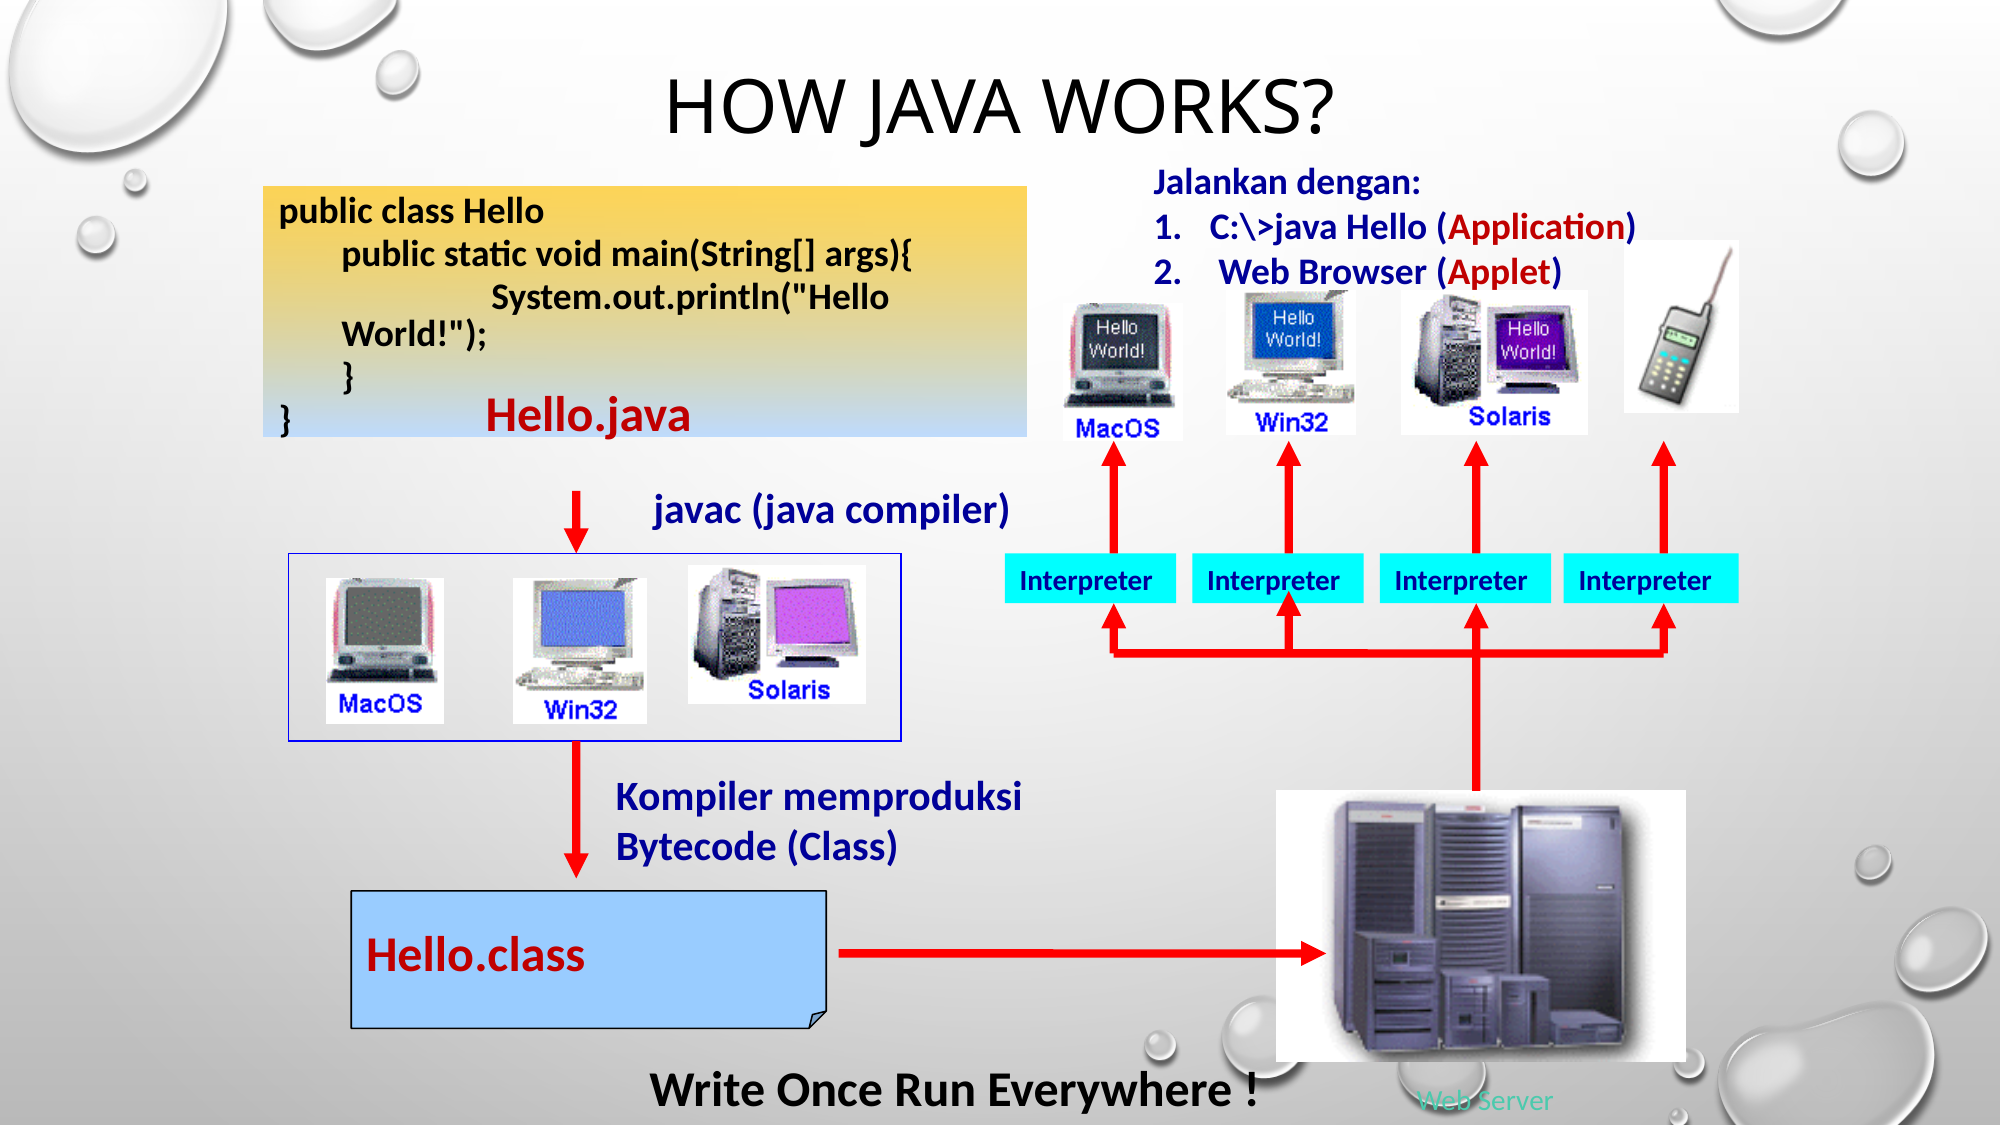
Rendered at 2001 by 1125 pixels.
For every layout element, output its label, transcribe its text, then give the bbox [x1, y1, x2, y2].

text_box Jalankan dengan: C:\>java Hello (Application) Web Browser (Applet) [1138, 149, 1764, 299]
text_box [570, 740, 583, 879]
text_box [570, 490, 583, 554]
text_box [1107, 450, 1120, 554]
text_box [1470, 603, 1483, 653]
text_box Interpreter [1004, 553, 1177, 604]
text_box Kompiler memproduksi Bytecode (Class) [601, 761, 1038, 877]
text_box Interpreter [1192, 553, 1364, 604]
text_box [1470, 443, 1483, 554]
text_box Interpreter [1379, 553, 1552, 604]
text_box public class Hello public static void main(String[] args){ System.out.println("Hello World!"); } } [263, 186, 1027, 437]
text_box [1282, 590, 1295, 654]
text_box Hello.java [470, 374, 707, 449]
text_box Web Server [1401, 1074, 1570, 1124]
text_box [1282, 443, 1295, 554]
title How Java Works? [137, 59, 1863, 159]
text_box [1657, 440, 1670, 554]
text_box Write Once Run Everywhere ! [634, 1049, 1276, 1124]
picture [0, 0, 2000, 1125]
text_box Interpreter [1563, 553, 1739, 604]
text_box javac (java compiler) [638, 474, 1102, 539]
text_box [288, 553, 902, 741]
text_box [1107, 603, 1120, 654]
text_box Hello.class [351, 890, 827, 1029]
text_box [1657, 603, 1670, 654]
